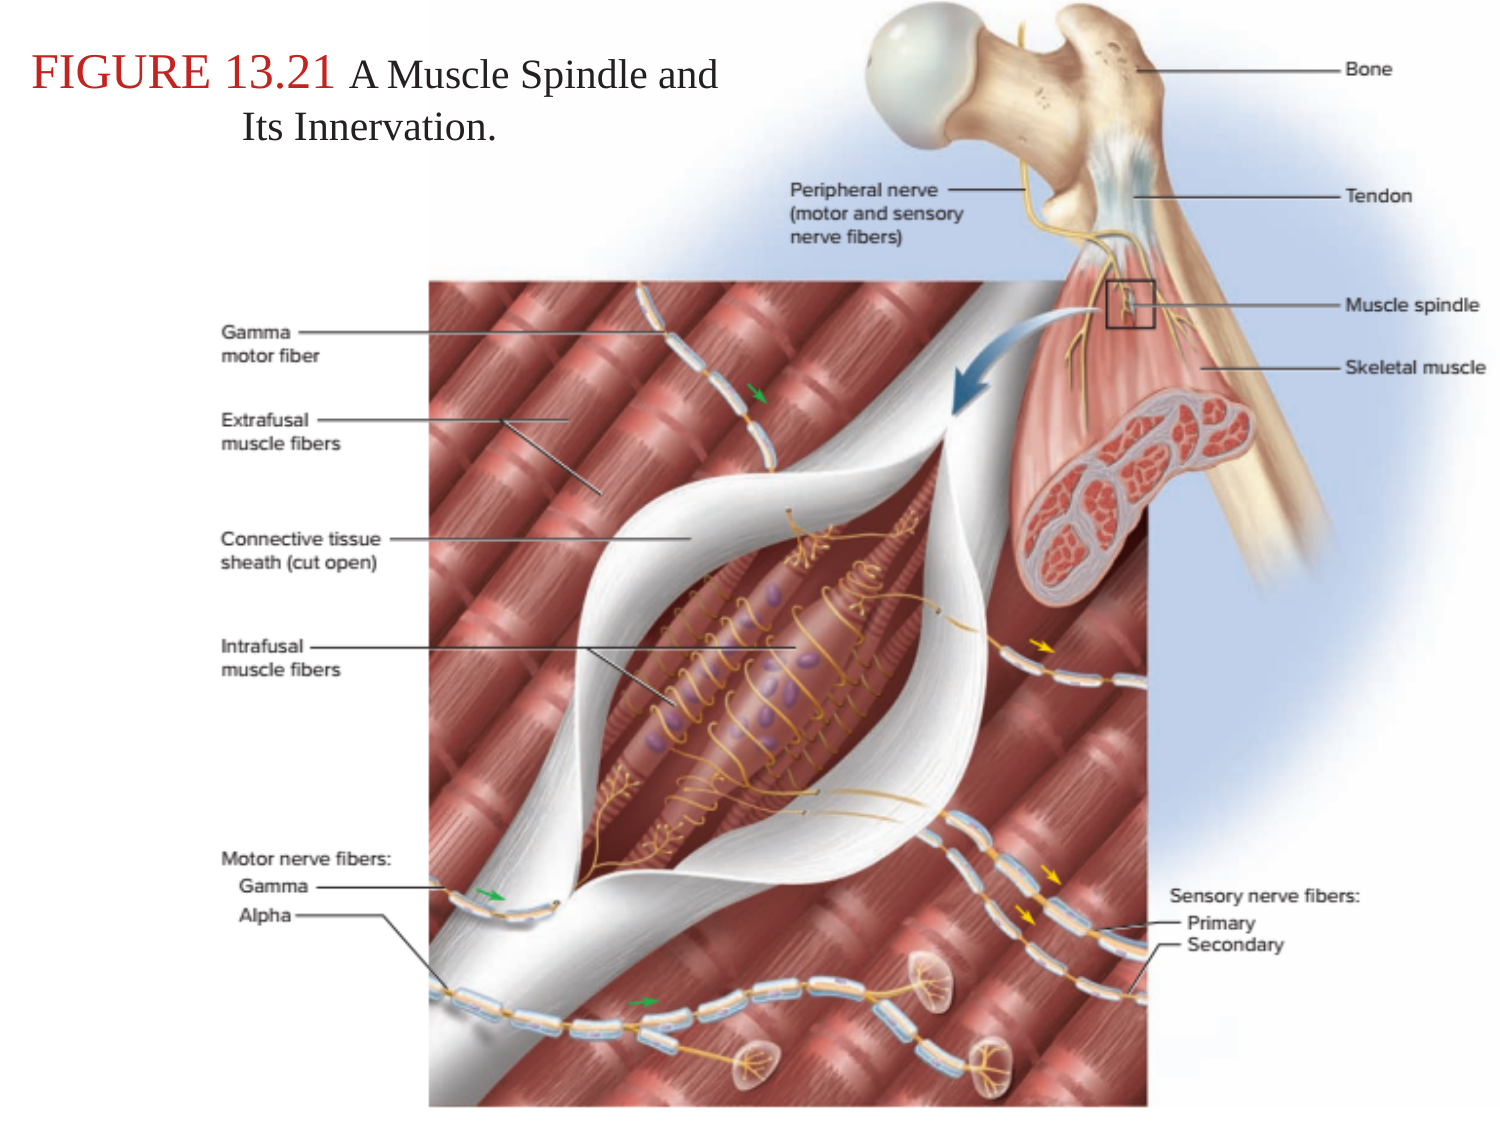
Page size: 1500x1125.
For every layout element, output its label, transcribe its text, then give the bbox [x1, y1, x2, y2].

picture [207, 0, 1500, 1125]
text_box FIGURE 13.21 A Muscle Spindle and Its Innervation. [0, 30, 202, 206]
